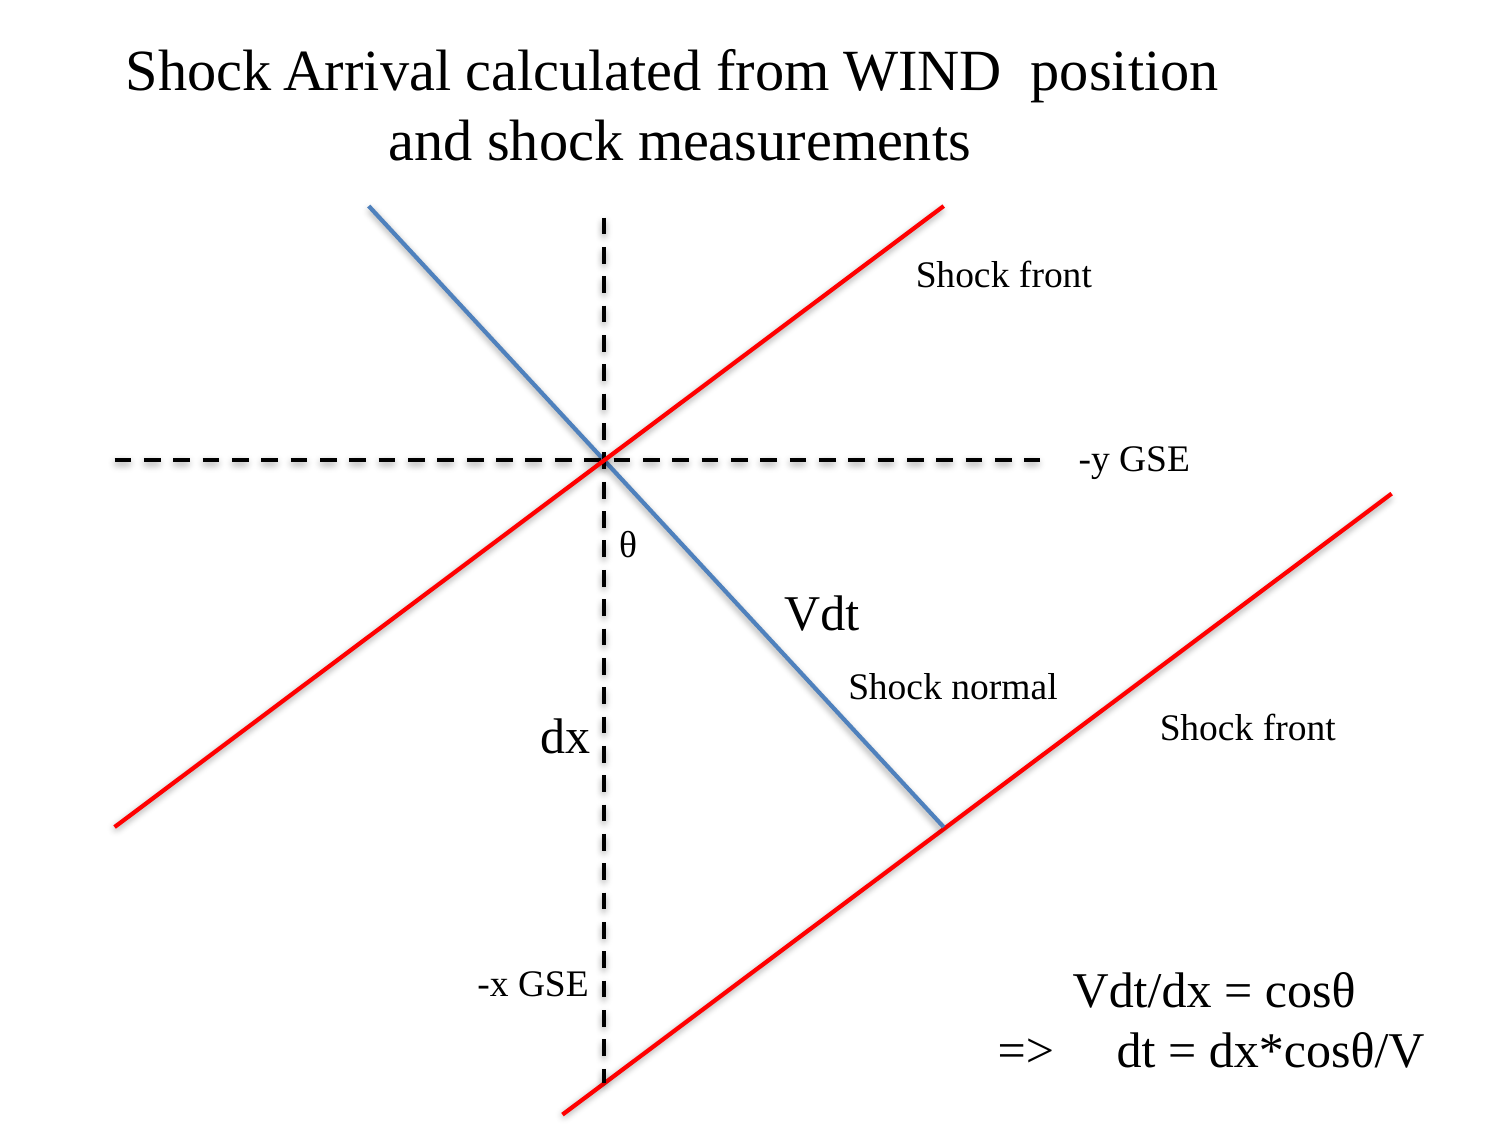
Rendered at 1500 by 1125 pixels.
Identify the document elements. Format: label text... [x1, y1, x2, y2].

text_box Vdt/dx = cosθ => dt = dx*cosθ/V [1397, 949, 1440, 1085]
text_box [562, 493, 1392, 1115]
text_box -x GSE [462, 952, 557, 1012]
text_box Shock front [950, 242, 1107, 303]
text_box Shock Arrival calculated from WIND position and shock measurements [110, 24, 1249, 180]
text_box -y GSE [1063, 427, 1205, 487]
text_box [114, 205, 944, 828]
